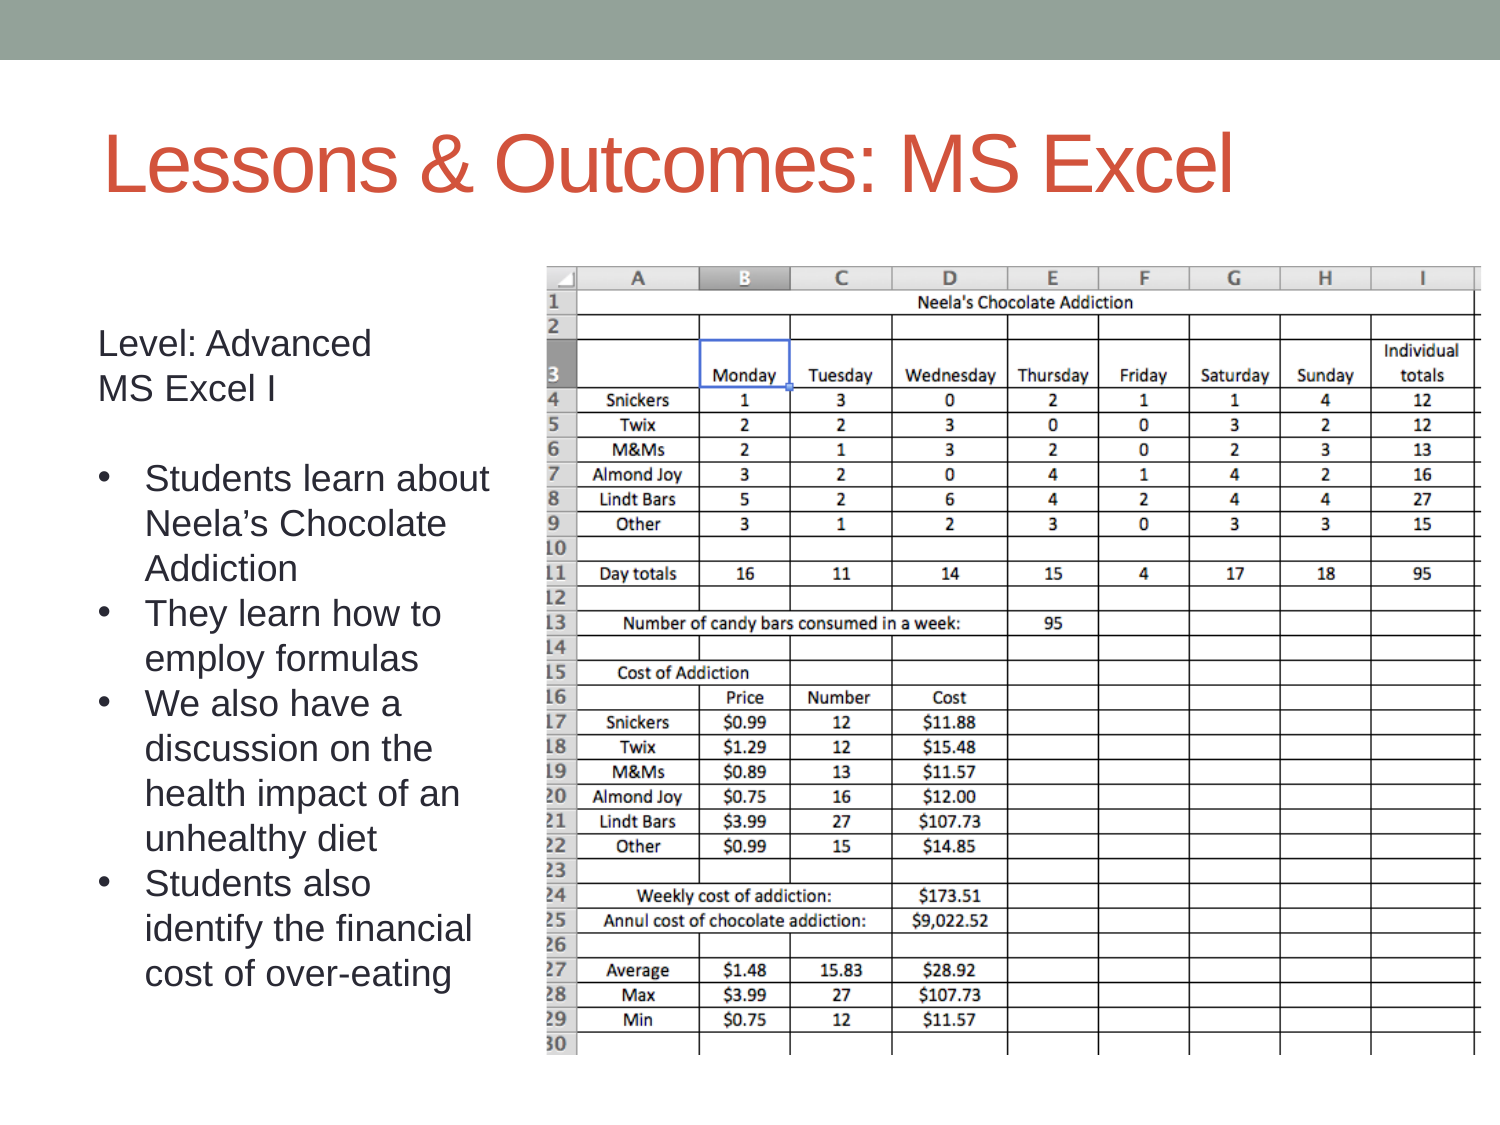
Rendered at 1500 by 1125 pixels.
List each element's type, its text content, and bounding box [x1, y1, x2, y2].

title Lessons & Outcomes: MS Excel [87, 87, 1288, 230]
text_box Level: Advanced MS Excel I Students learn about Neela’s Chocolate Addiction They learn how to employ formulas We also have a discussion on the health impact of an unhealthy diet Students also identify the financial cost of over-eating [82, 311, 515, 1054]
text_box [546, 266, 1482, 1055]
